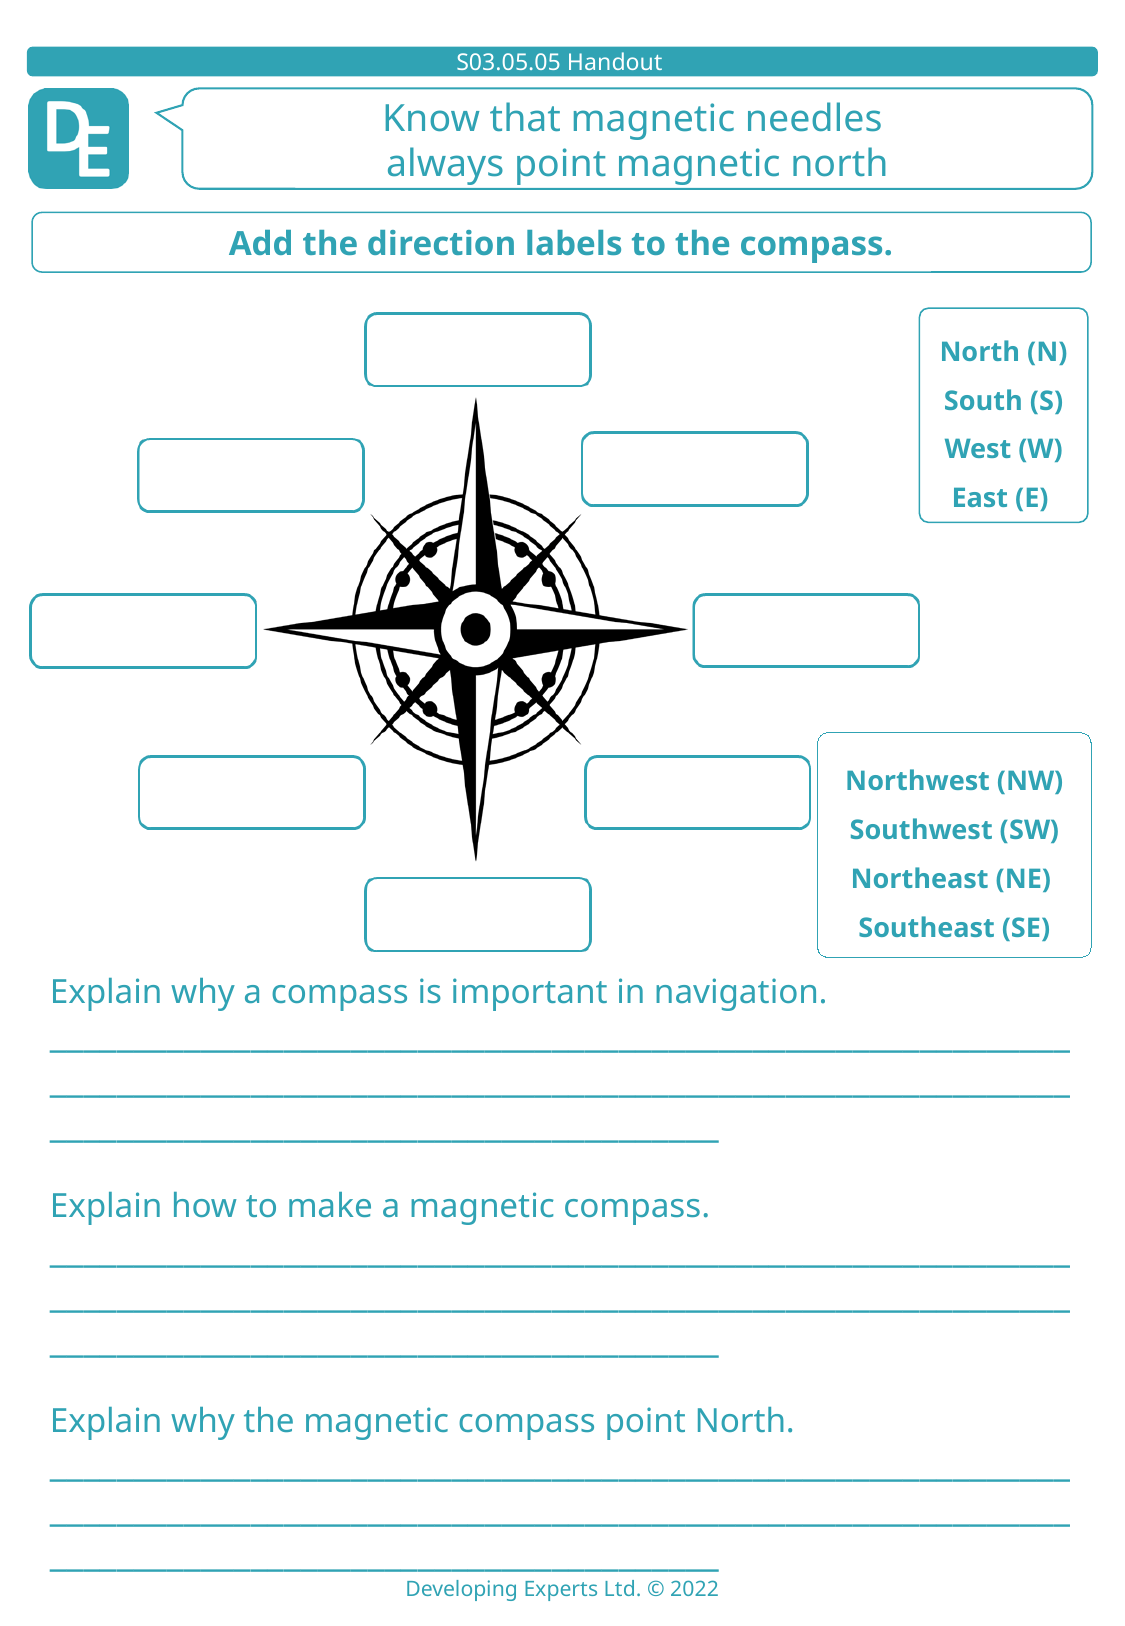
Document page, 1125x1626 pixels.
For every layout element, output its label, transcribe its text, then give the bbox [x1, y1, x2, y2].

text_box Add the direction labels to the compass. [32, 212, 1092, 273]
picture [29, 312, 920, 952]
text_box Explain why a compass is important in navigation. __________________________________________________________________________________________________________________________________________________________________ Explain how to make a magnetic compass. __________________________________________________________________________________________________________________________________________________________________ Explain why the magnetic compass point North. __________________________________________________________________________________________________________________________________________________________________ [35, 962, 1092, 1582]
text_box North (N) South (S) West (W) East (E) [920, 308, 1088, 523]
picture [28, 88, 129, 189]
text_box Northwest (NW) Southwest (SW) Northeast (NE) Southeast (SE) [818, 732, 1092, 958]
